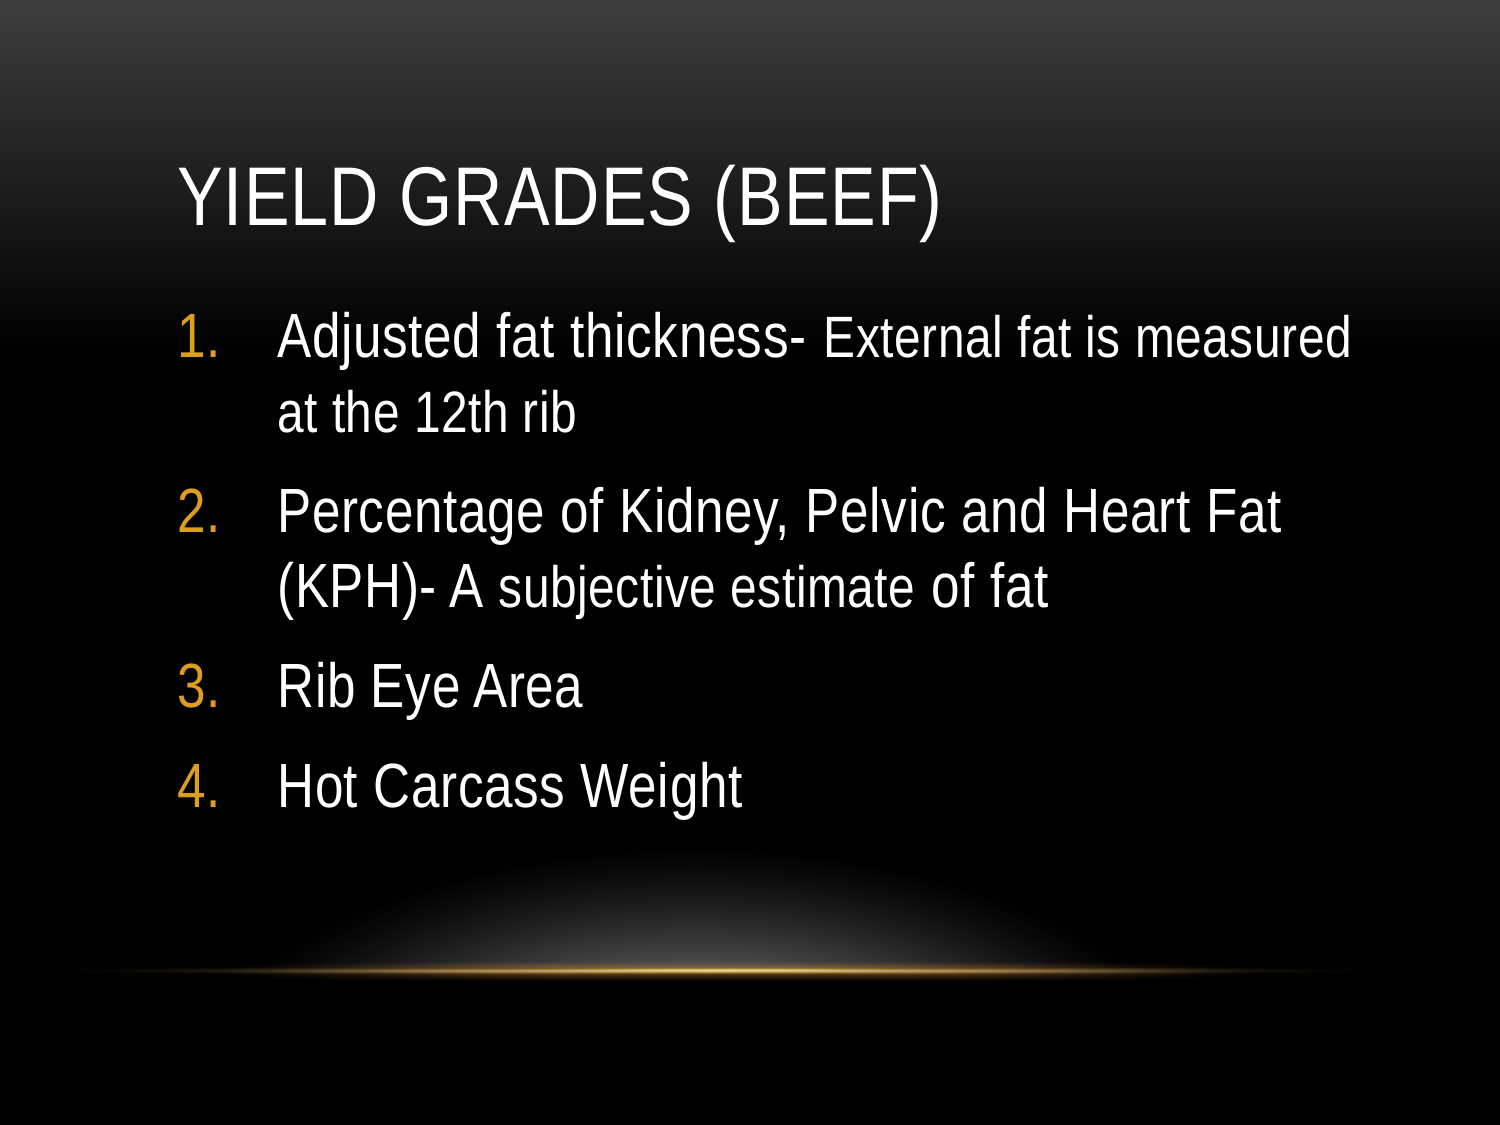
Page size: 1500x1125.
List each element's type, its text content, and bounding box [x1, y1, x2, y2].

picture [0, 0, 1463, 1123]
title Yield Grades (Beef) [162, 62, 1438, 250]
list Adjusted fat thickness- External fat is measured at the 12th rib Percentage of Kidney, Pelvic and Heart Fat (KPH)- A subjective estimate of fat Rib Eye Area Hot Carcass Weight [162, 287, 1388, 875]
